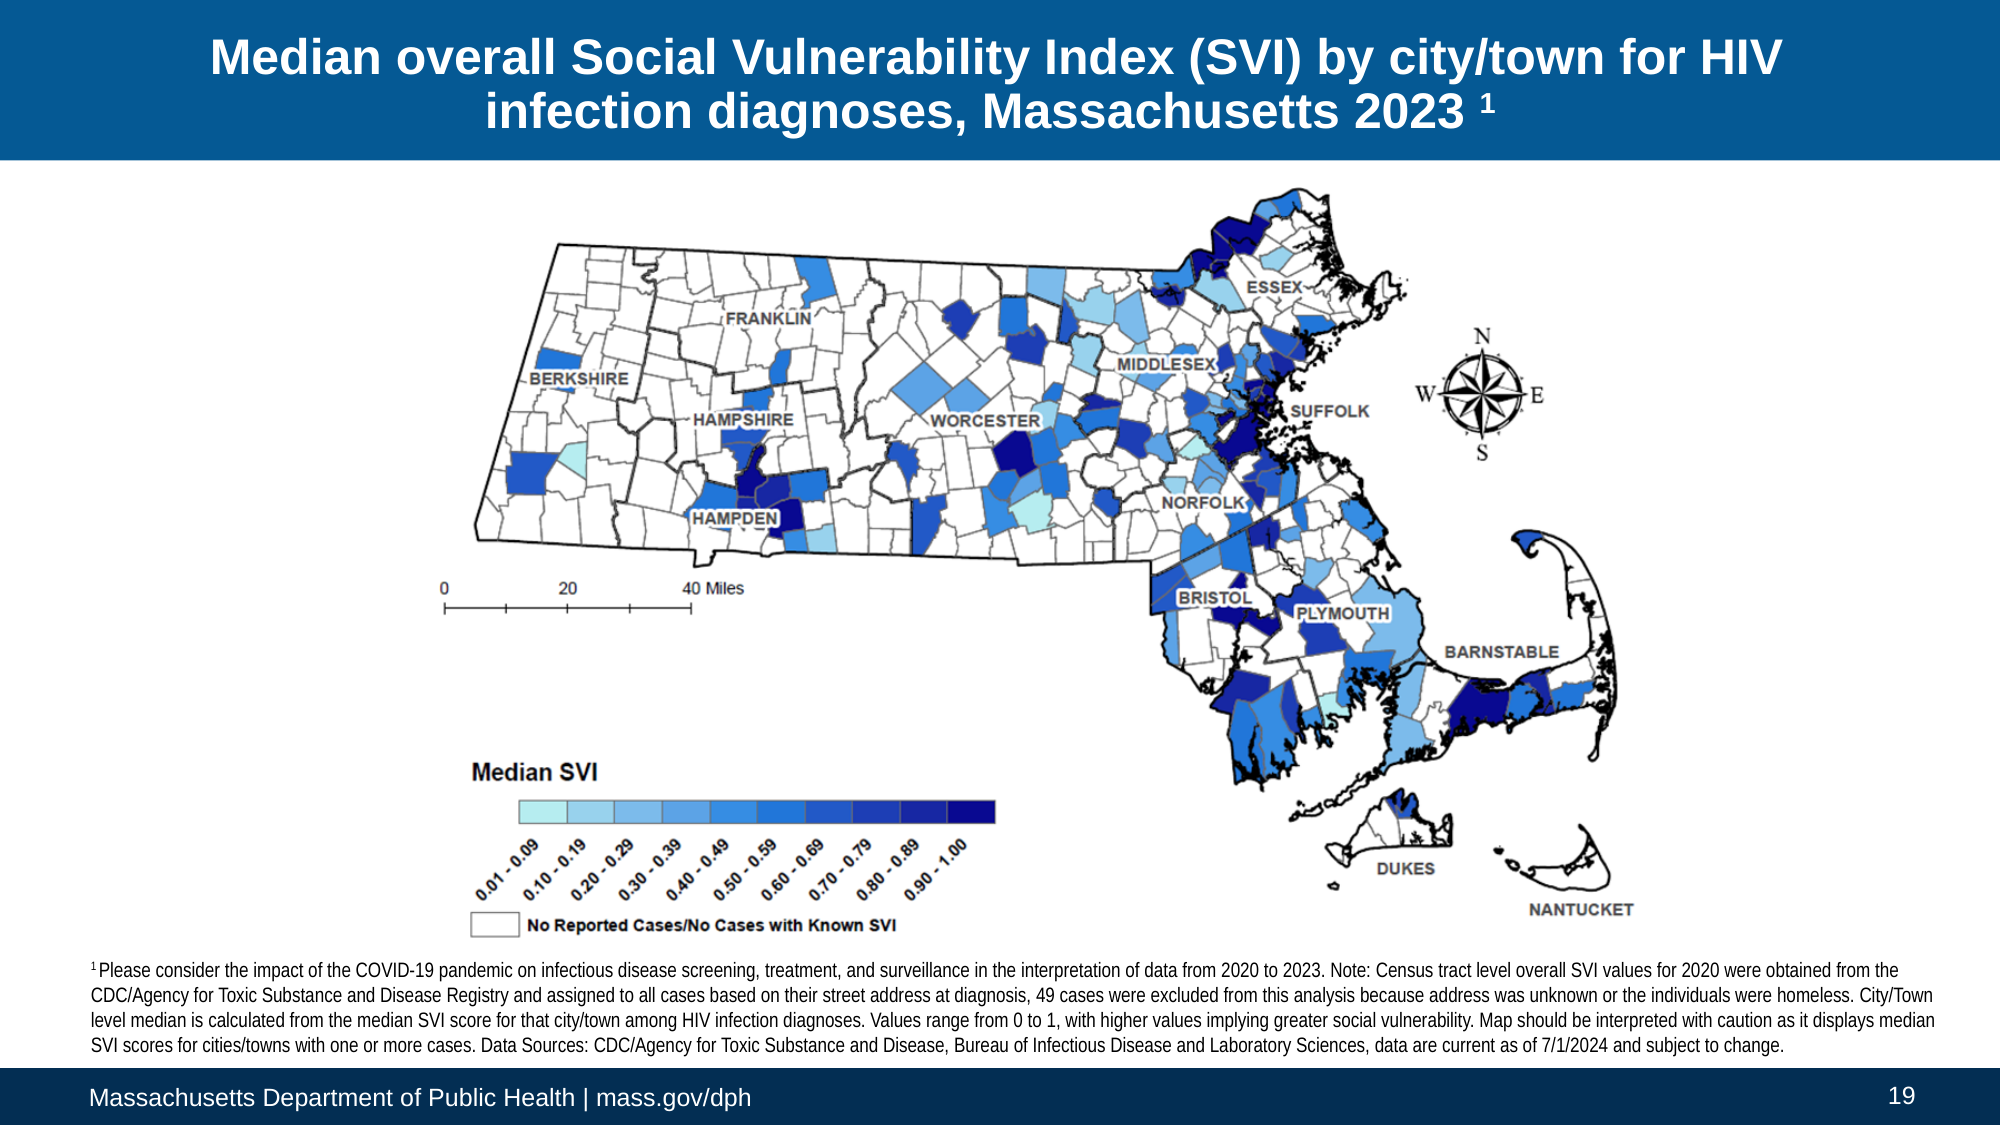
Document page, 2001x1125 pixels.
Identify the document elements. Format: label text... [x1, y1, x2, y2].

text_box 1 Please consider the impact of the COVID-19 pandemic on infectious disease screening, treatment, and surveillance in the interpretation of data from 2020 to 2023. Note: Census tract level overall SVI values for 2020 were obtained from the CDC/Agency for Toxic Substance and Disease Registry and assigned to all cases based on their street address at diagnosis, 49 cases were excluded from this analysis because address was unknown or the individuals were homeless. City/Town level median is calculated from the median SVI score for that city/town among HIV infection diagnoses. Values range from 0 to 1, with higher values implying greater social vulnerability. Map should be interpreted with caution as it displays median SVI scores for cities/towns with one or more cases. Data Sources: CDC/Agency for Toxic Substance and Disease, Bureau of Infectious Disease and Laboratory Sciences, data are current as of 7/1/2024 and subject to change. [76, 948, 1958, 1064]
slide_number 19 [1482, 1065, 1931, 1125]
picture [437, 181, 1674, 971]
title Median overall Social Vulnerability Index (SVI) by city/town for HIV infection diagnoses, Massachusetts 2023 1 [97, 13, 1898, 157]
